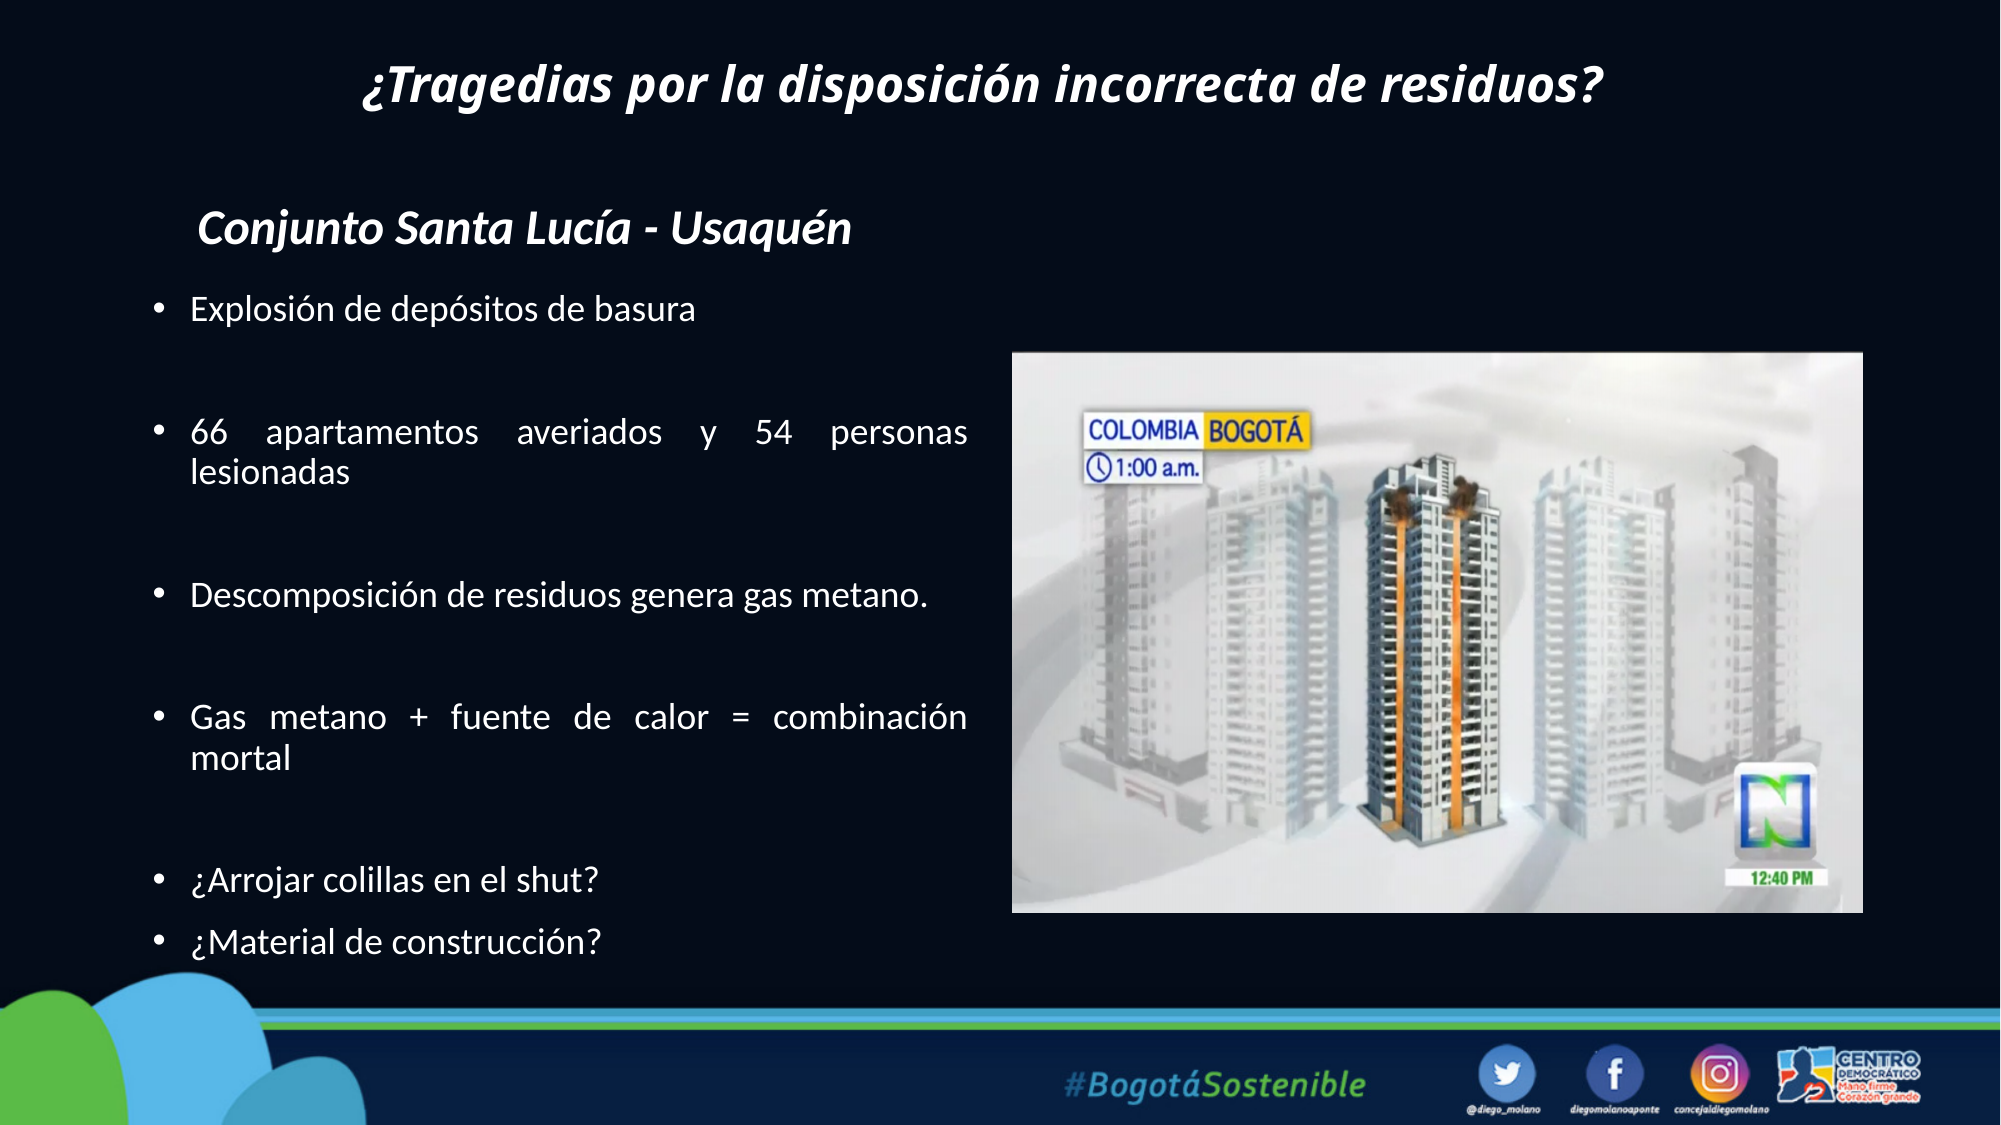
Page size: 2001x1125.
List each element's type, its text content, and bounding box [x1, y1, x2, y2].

picture [0, 0, 2001, 1125]
list Explosión de depósitos de basura 66 apartamentos averiados y 54 personas lesionadas Descomposición de residuos genera gas metano. Gas metano + fuente de calor = combinación mortal ¿Arrojar colillas en el shut? ¿Material de construcción? [137, 281, 984, 887]
list Conjunto Santa Lucía - Usaquén [137, 127, 984, 264]
title ¿Tragedias por la disposición incorrecta de residuos? [121, 51, 1847, 182]
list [1012, 351, 1863, 913]
